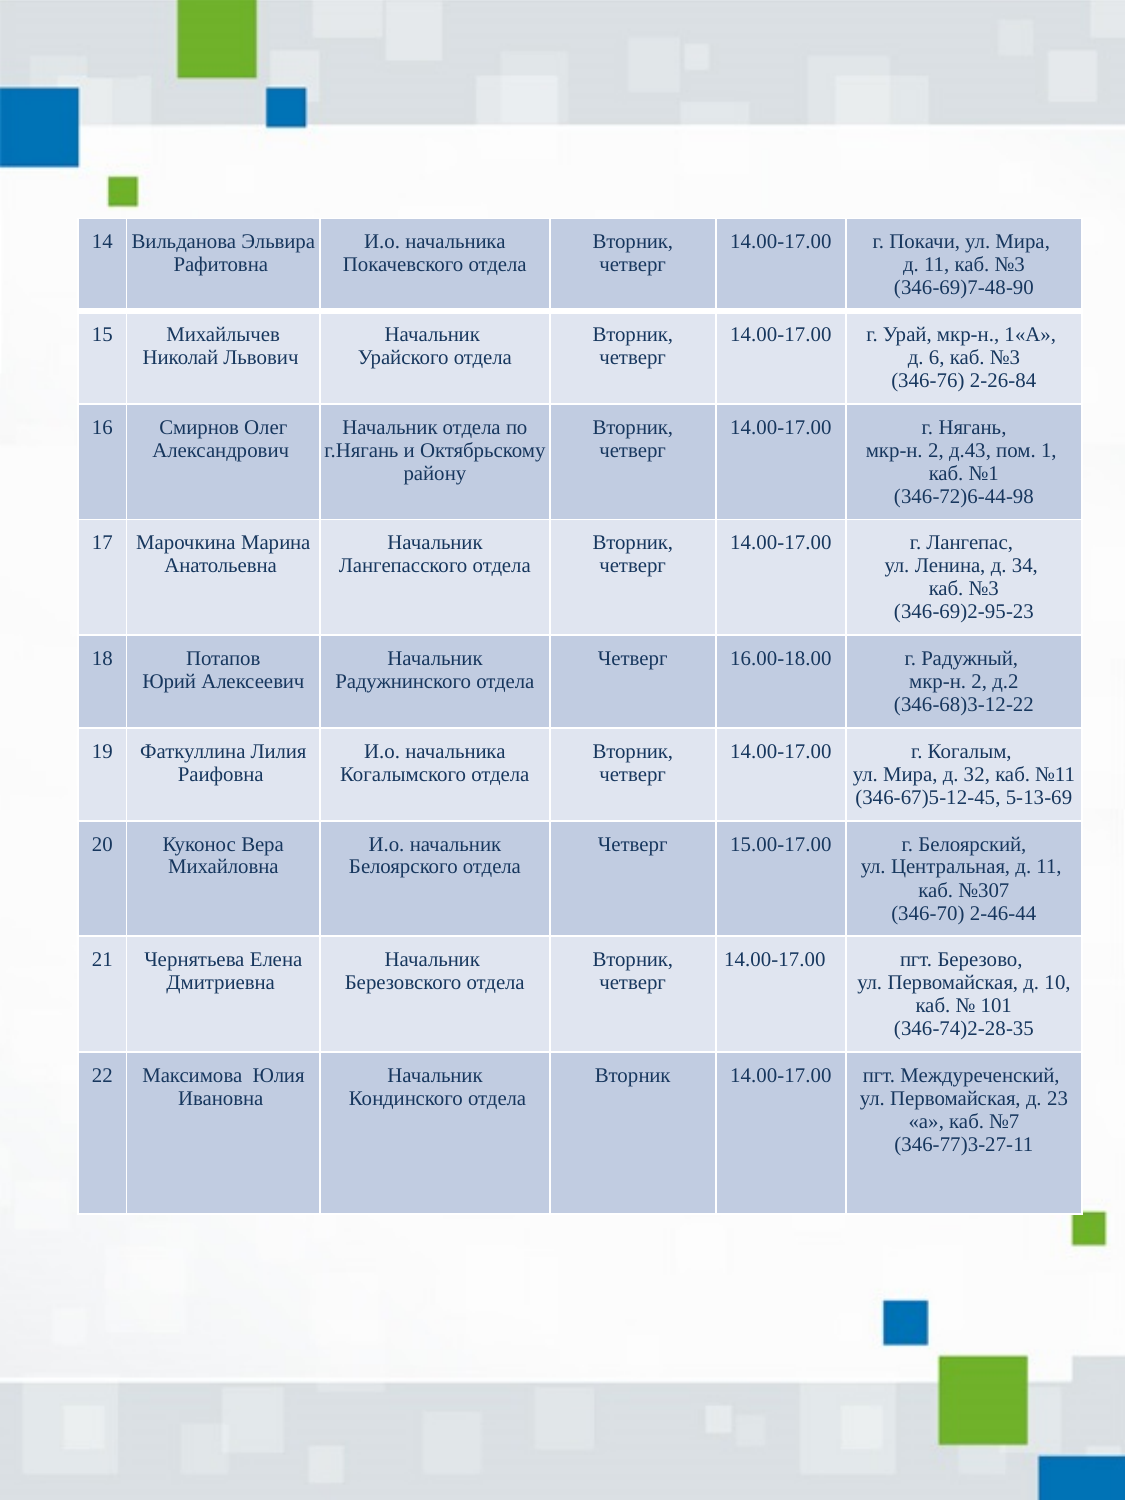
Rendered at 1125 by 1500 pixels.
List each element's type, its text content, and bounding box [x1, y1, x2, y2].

table_cell Четверг [551, 822, 715, 935]
table_cell Начальник Березовского отдела [321, 937, 549, 1051]
table_cell Четверг [551, 636, 715, 727]
table_cell Начальник Лангепасского отдела [321, 520, 549, 634]
table_cell г. Нягань, мкр-н. 2, д.43, пом. 1, каб. №1 (346-72)6-44-98 [847, 405, 1081, 519]
table_cell 17 [79, 520, 126, 634]
table_cell Вторник, четверг [551, 405, 715, 519]
table_cell 18 [79, 636, 126, 727]
table_cell И.о. начальник Белоярского отдела [321, 822, 549, 935]
table_cell 14.00-17.00 [717, 1053, 845, 1213]
table_cell И.о. начальника Когалымского отдела [321, 729, 549, 820]
table_cell 16 [79, 405, 126, 519]
table_cell 14.00-17.00 [717, 729, 845, 820]
table_cell Вторник, четверг [551, 937, 715, 1051]
table_header И.о. начальника Покачевского отдела [321, 219, 549, 308]
table_cell 15.00-17.00 [717, 822, 845, 935]
table_cell 14.00-17.00 [717, 405, 845, 519]
table_cell Михайлычев Николай Львович [127, 314, 319, 403]
table_header Вторник, четверг [551, 219, 715, 308]
table_header 14 [79, 219, 126, 308]
table_cell Максимова Юлия Ивановна [127, 1053, 319, 1213]
table_cell 22 [79, 1053, 126, 1213]
table_cell Марочкина Марина Анатольевна [127, 520, 319, 634]
table_cell Куконос Вера Михайловна [127, 822, 319, 935]
table_header Вильданова Эльвира Рафитовна [127, 219, 319, 308]
table_cell Начальник отдела по г.Нягань и Октябрьскому району [321, 405, 549, 519]
table_cell г. Белоярский, ул. Центральная, д. 11, каб. №307 (346-70) 2-46-44 [847, 822, 1081, 935]
table_cell 21 [79, 937, 126, 1051]
table_cell Фаткуллина Лилия Раифовна [127, 729, 319, 820]
table_cell Чернятьева Елена Дмитриевна [127, 937, 319, 1051]
table_cell г. Лангепас, ул. Ленина, д. 34, каб. №3 (346-69)2-95-23 [847, 520, 1081, 634]
table_cell Потапов Юрий Алексеевич [127, 636, 319, 727]
table_cell Вторник, четверг [551, 520, 715, 634]
table_cell Начальник Урайского отдела [321, 314, 549, 403]
table_cell Вторник, четверг [551, 729, 715, 820]
table_cell 15 [79, 314, 126, 403]
table_cell пгт. Междуреченский, ул. Первомайская, д. 23 «а», каб. №7 (346-77)3-27-11 [847, 1053, 1081, 1213]
table_cell 14.00-17.00 [717, 937, 845, 1051]
table_header г. Покачи, ул. Мира, д. 11, каб. №3 (346-69)7-48-90 [847, 219, 1081, 308]
table_cell 14.00-17.00 [717, 520, 845, 634]
table_cell Смирнов Олег Александрович [127, 405, 319, 519]
table_header 14.00-17.00 [717, 219, 845, 308]
table_cell 16.00-18.00 [717, 636, 845, 727]
table_cell 14.00-17.00 [717, 314, 845, 403]
table_cell Вторник [551, 1053, 715, 1213]
table_cell Начальник Радужнинского отдела [321, 636, 549, 727]
table_cell г. Радужный, мкр-н. 2, д.2 (346-68)3-12-22 [847, 636, 1081, 727]
picture [0, 0, 1125, 1500]
table_cell пгт. Березово, ул. Первомайская, д. 10, каб. № 101 (346-74)2-28-35 [847, 937, 1081, 1051]
table_cell 19 [79, 729, 126, 820]
table_cell Начальник Кондинского отдела [321, 1053, 549, 1213]
table_cell г. Урай, мкр-н., 1«А», д. 6, каб. №3 (346-76) 2-26-84 [847, 314, 1081, 403]
table_cell Вторник, четверг [551, 314, 715, 403]
table_cell г. Когалым, ул. Мира, д. 32, каб. №11 (346-67)5-12-45, 5-13-69 [847, 729, 1081, 820]
table_cell 20 [79, 822, 126, 935]
